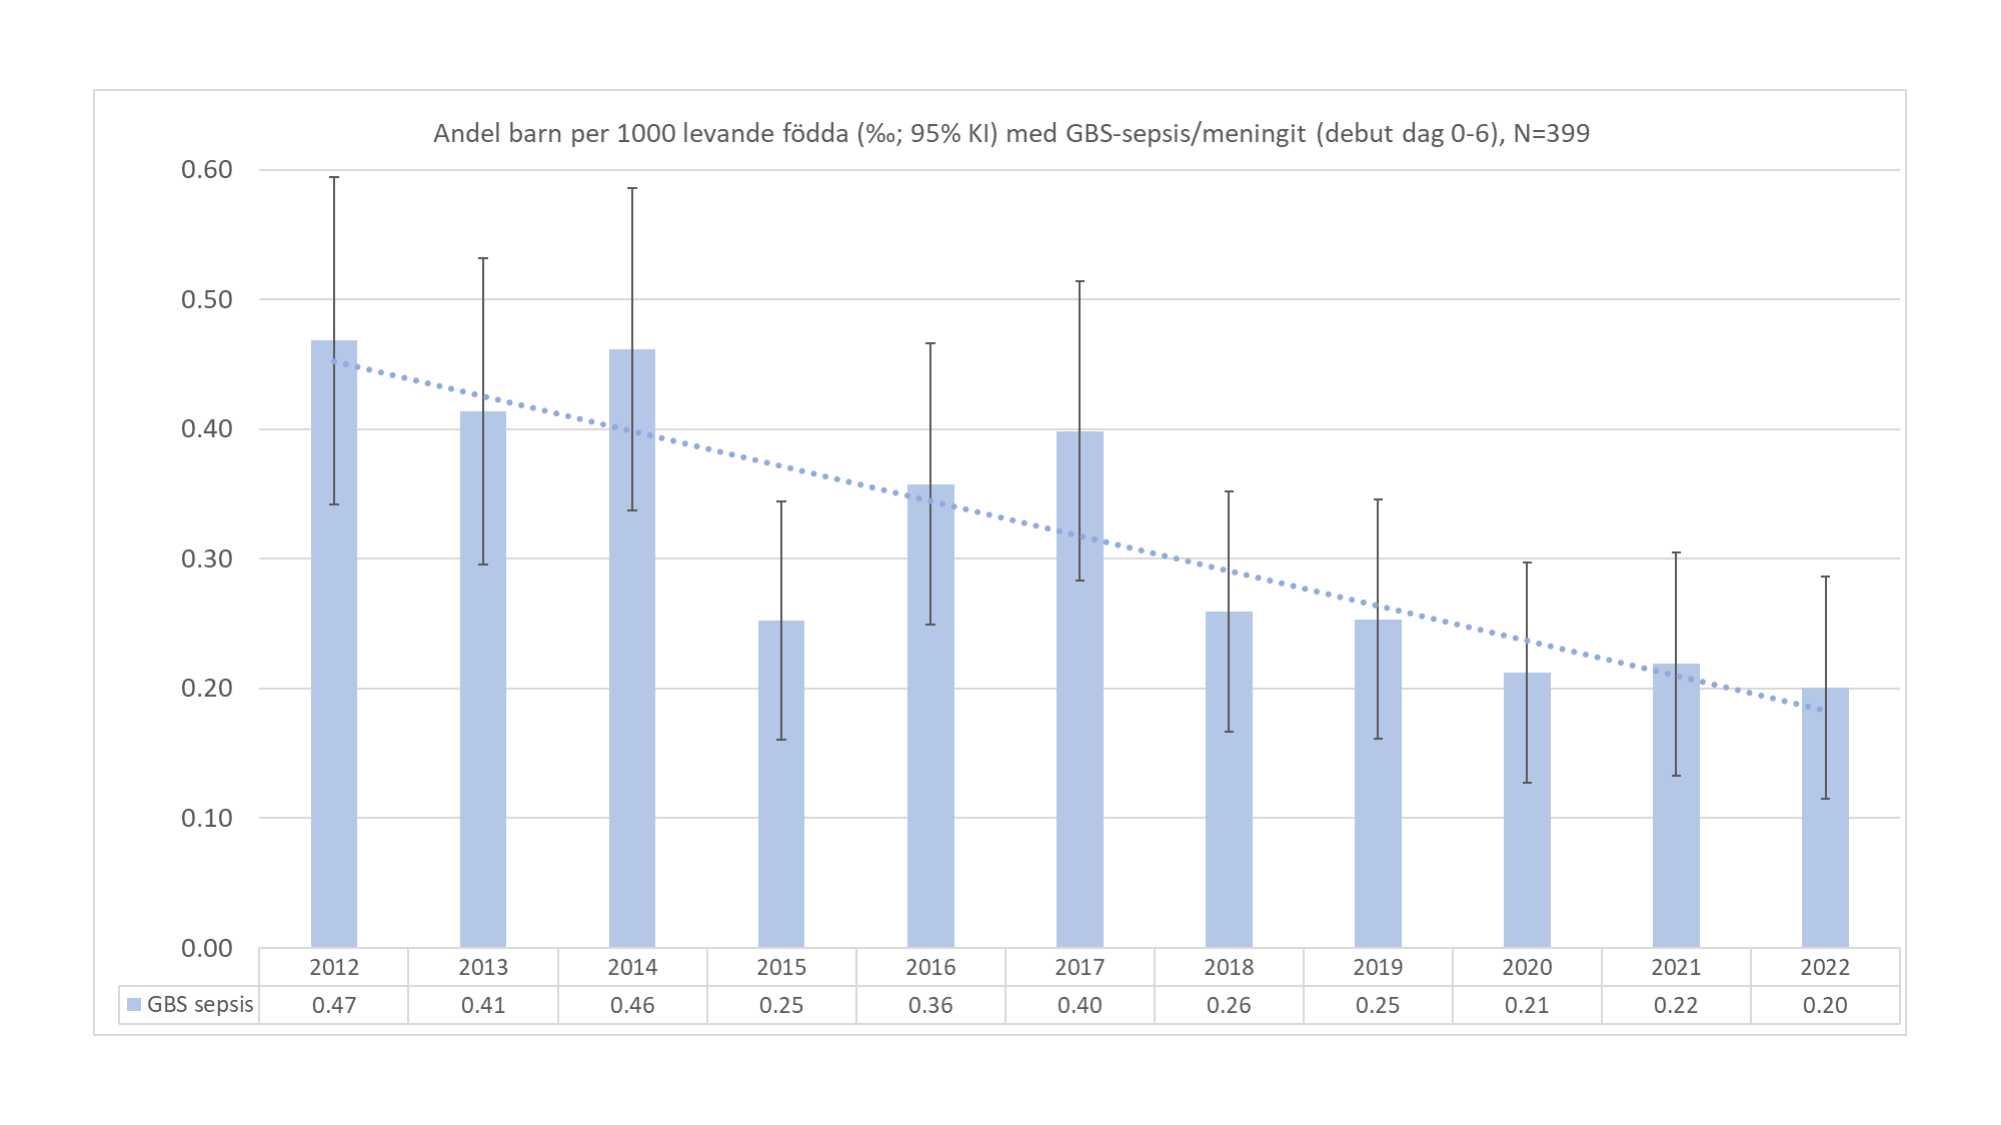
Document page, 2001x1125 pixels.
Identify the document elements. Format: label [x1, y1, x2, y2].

picture [93, 89, 1907, 1036]
